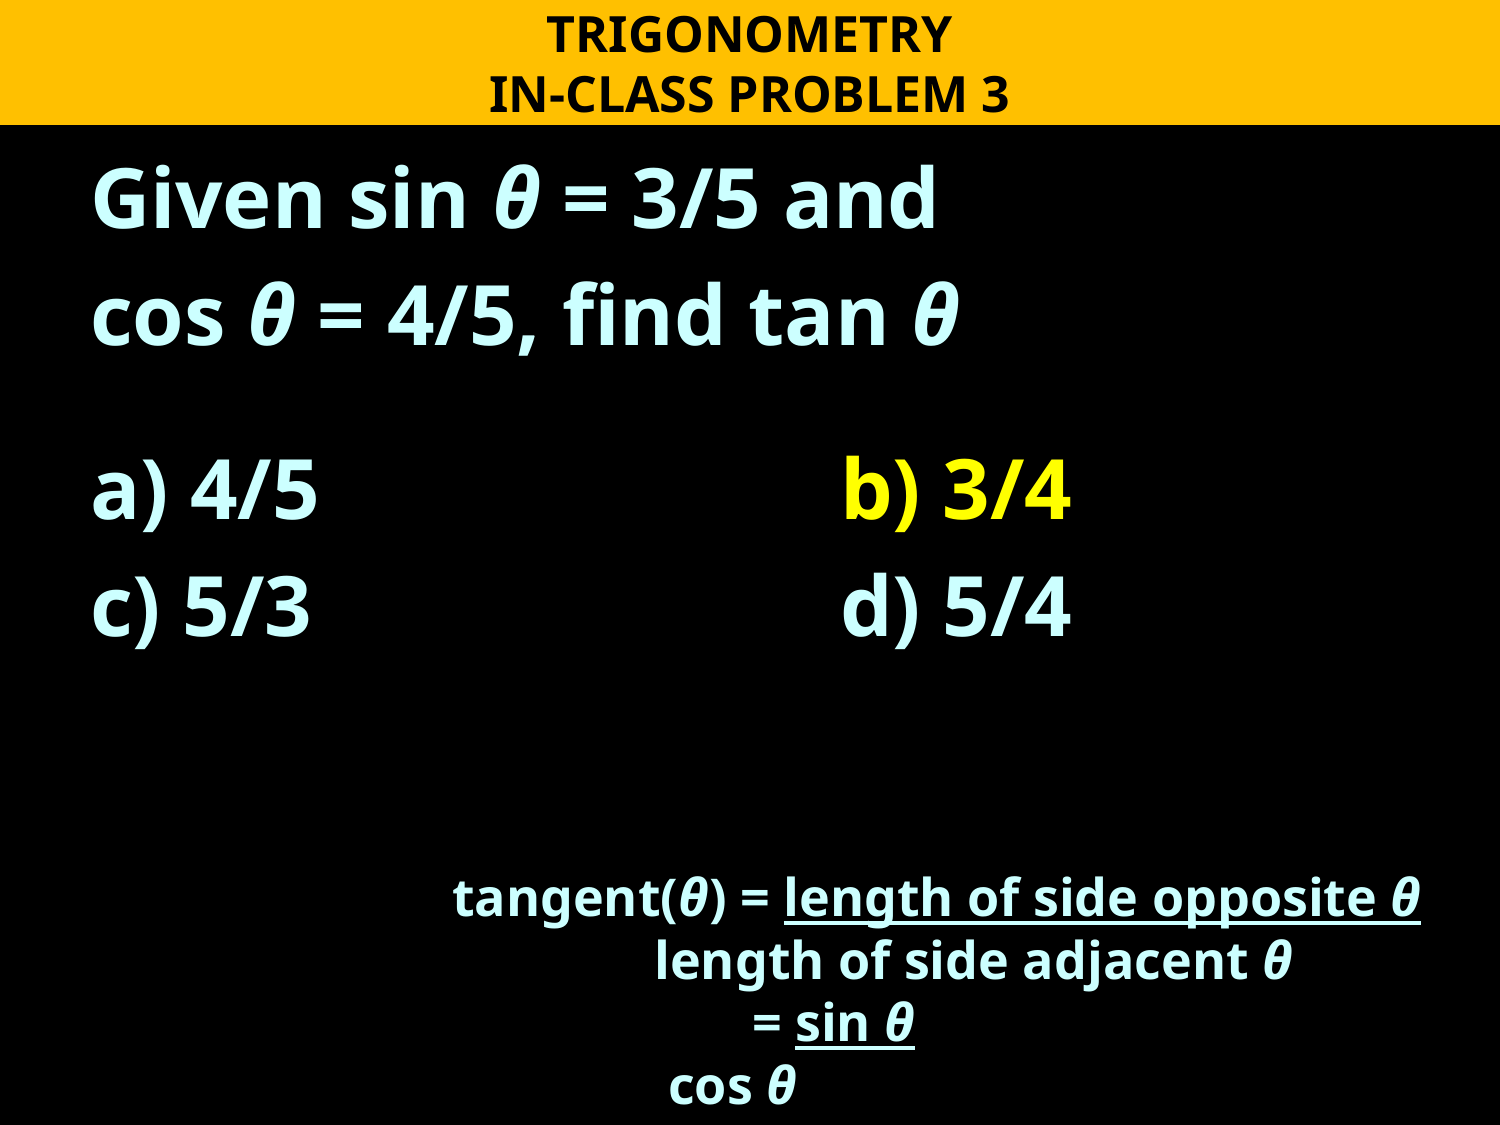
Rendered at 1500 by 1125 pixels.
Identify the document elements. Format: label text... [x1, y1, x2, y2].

list Given sin θ = 3/5 and cos θ = 4/5, find tan θ a) 4/5 b) 3/4 c) 5/3 d) 5/4 [75, 137, 1425, 1063]
text_box tangent(θ) = length of side opposite θ length of side adjacent θ = sin θ cos θ [437, 857, 1500, 1122]
text_box TRIGONOMETRY IN-CLASS PROBLEM 3 [0, 0, 1500, 125]
